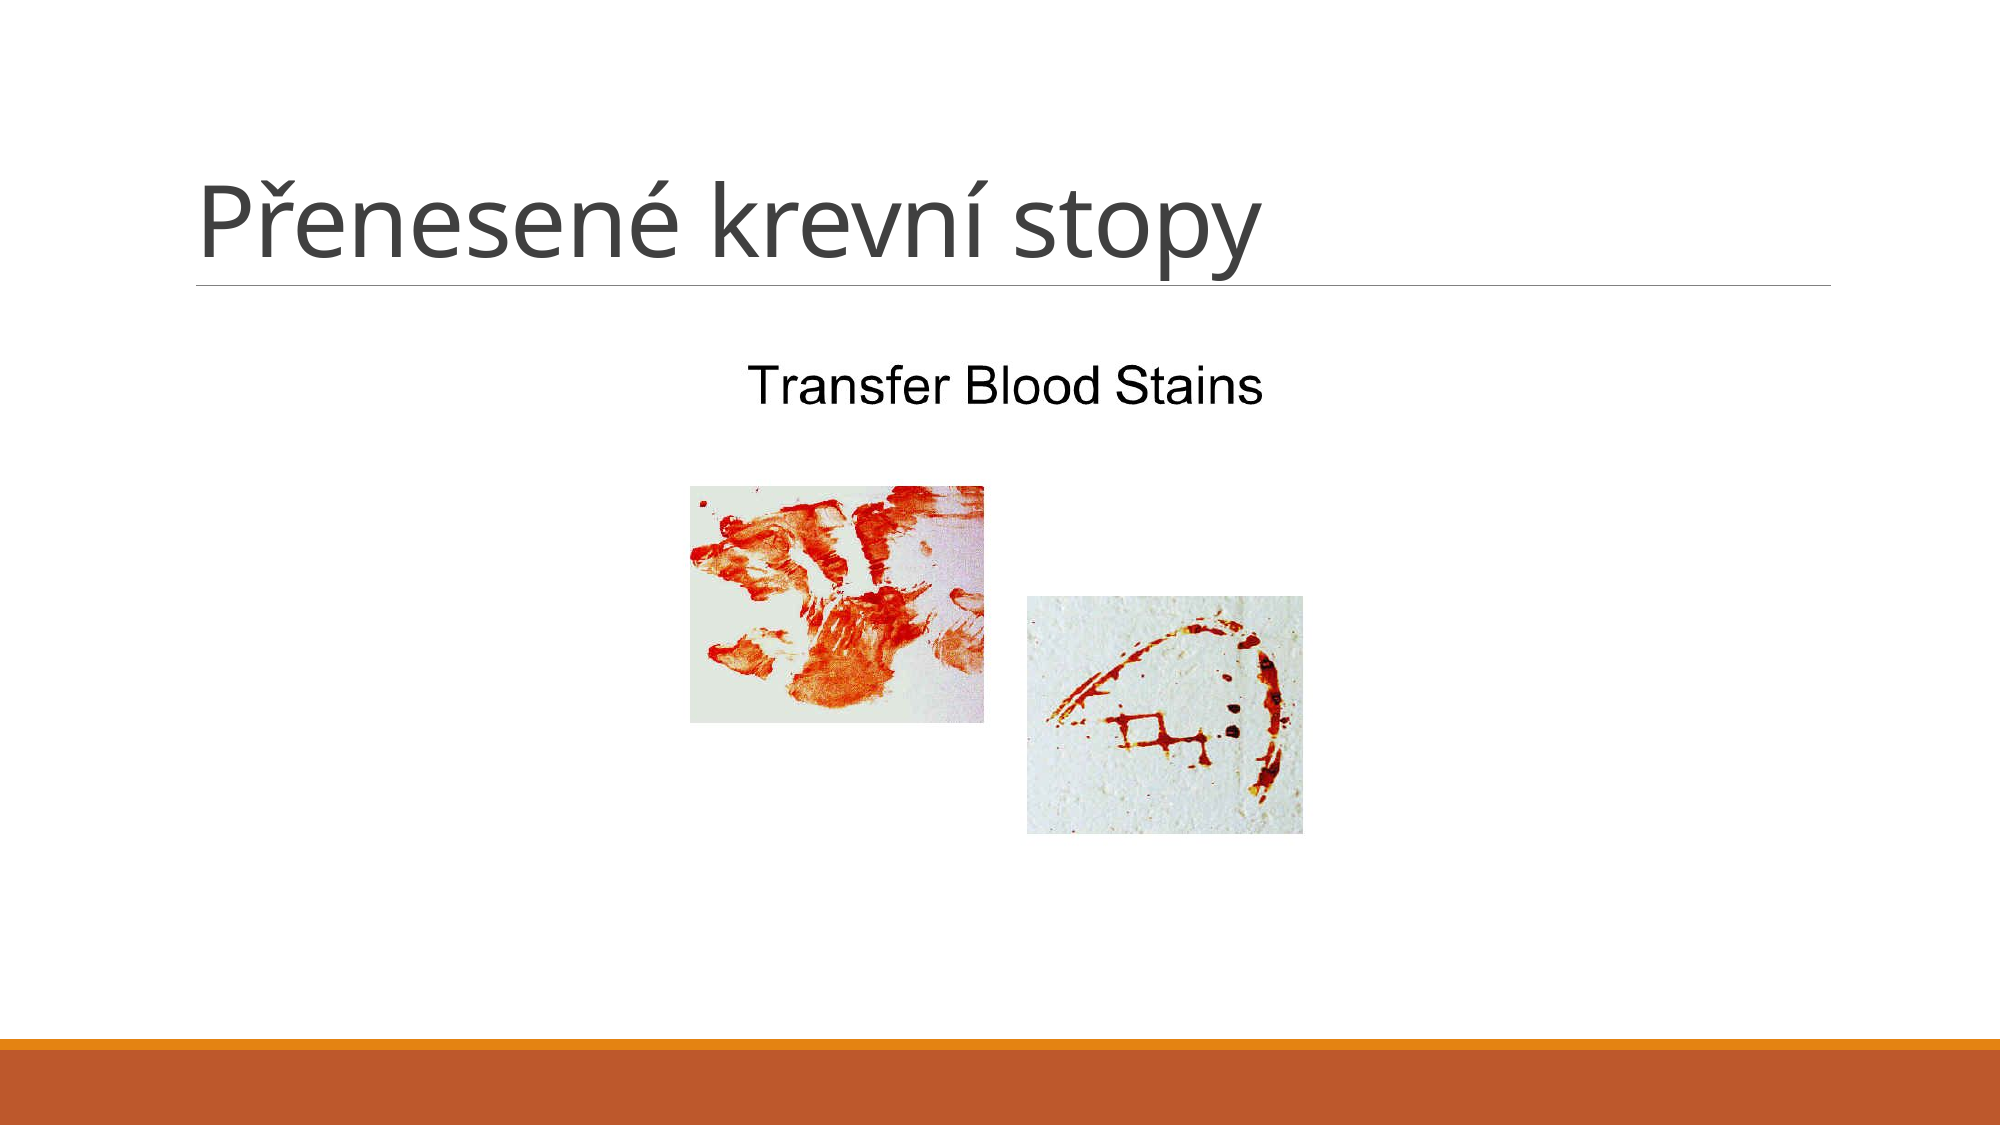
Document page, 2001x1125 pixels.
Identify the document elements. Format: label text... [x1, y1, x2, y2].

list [564, 302, 1446, 964]
title Přenesené krevní stopy [180, 47, 1830, 285]
